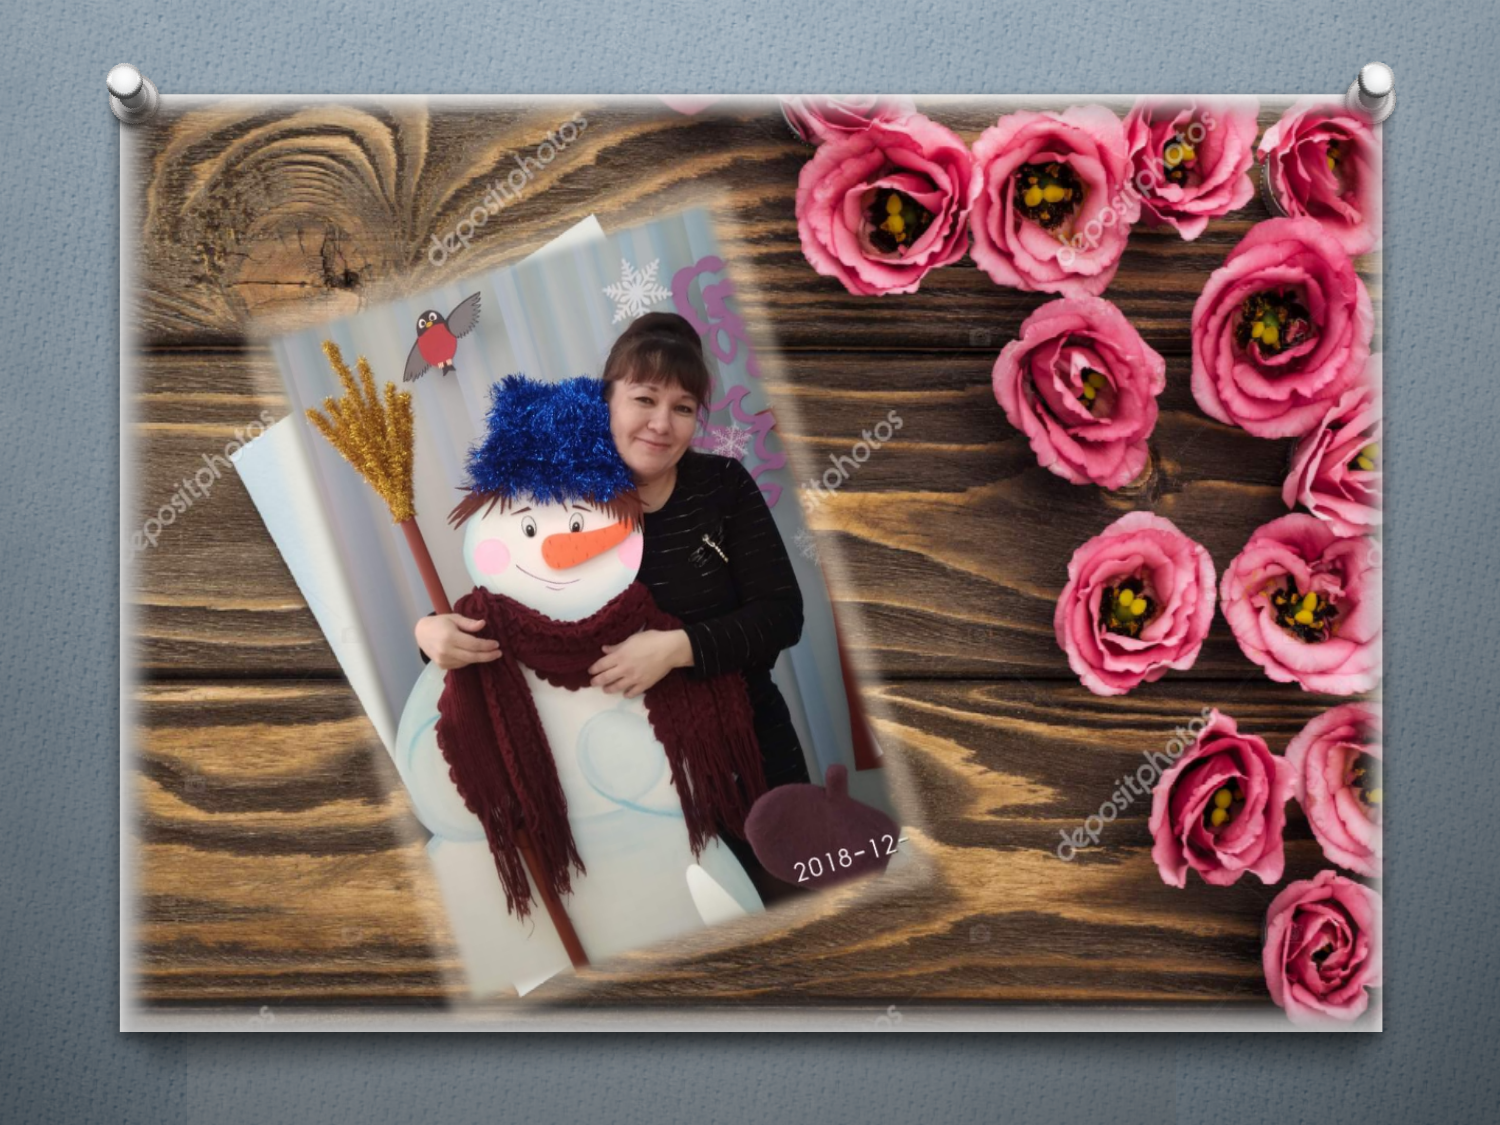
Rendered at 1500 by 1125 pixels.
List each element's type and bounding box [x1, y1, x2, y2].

picture [75, 29, 1439, 1036]
